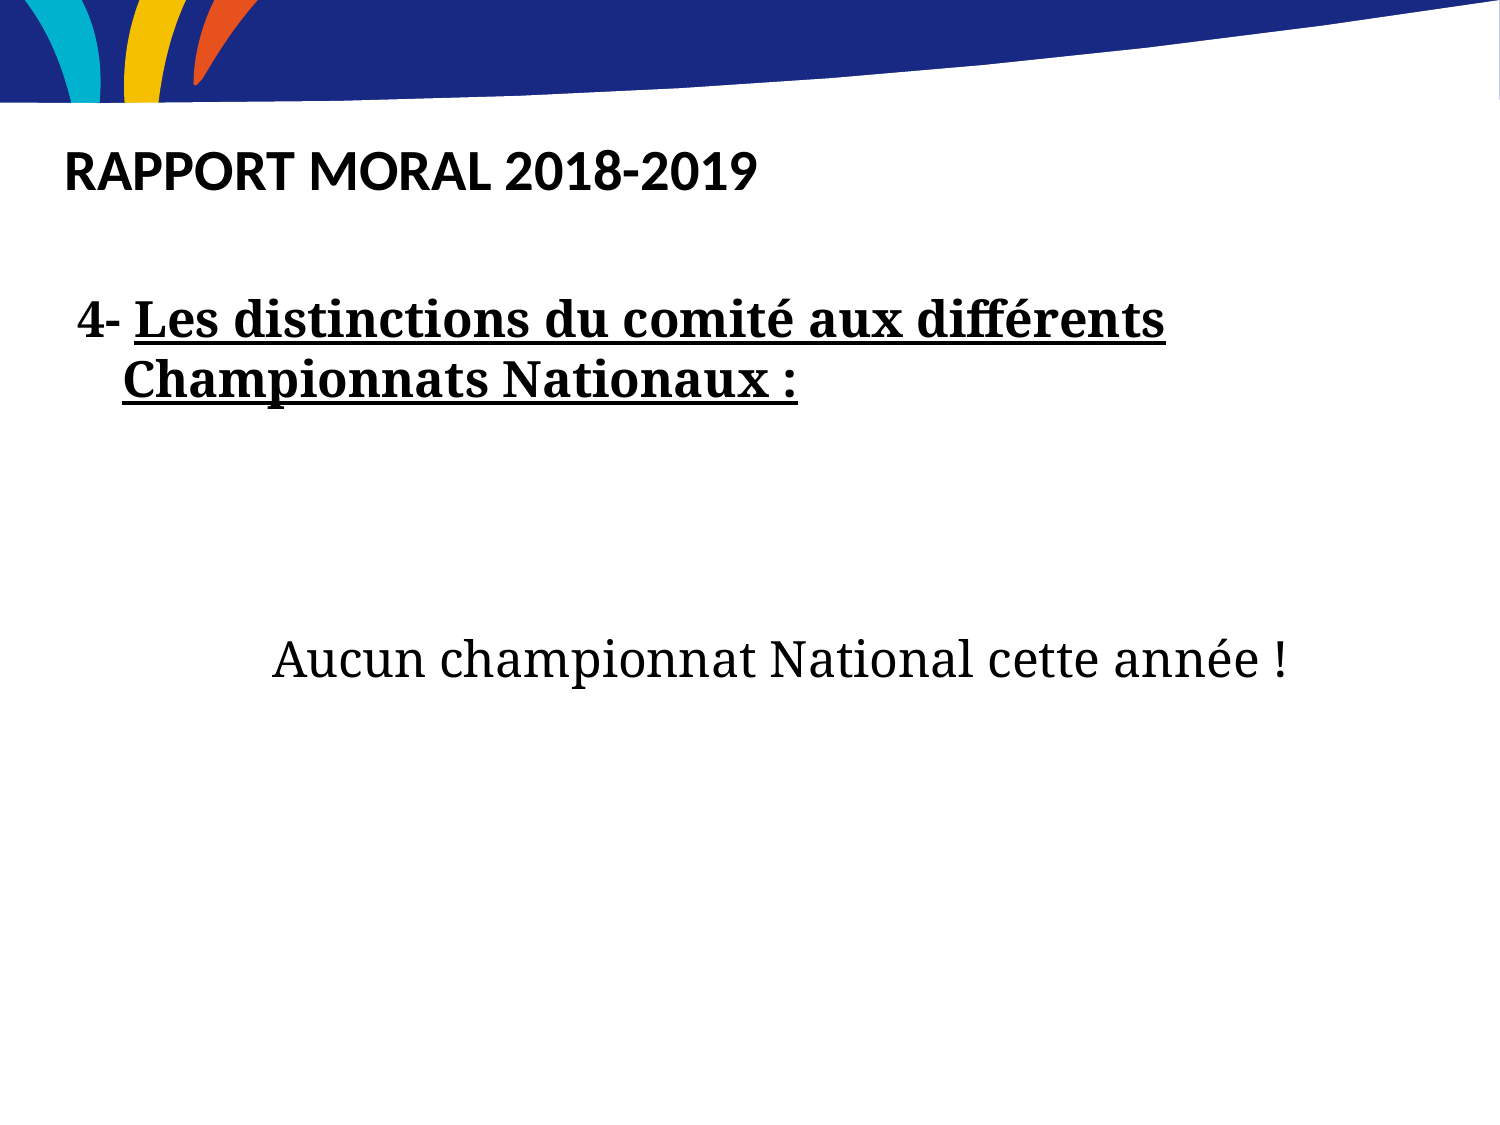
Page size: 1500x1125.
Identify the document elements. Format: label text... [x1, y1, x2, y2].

text_box 4- Les distinctions du comité aux différents Championnats Nationaux : Aucun championnat National cette année ! [62, 224, 1373, 1087]
text_box RAPPORT MORAL 2018-2019 [49, 125, 1162, 350]
